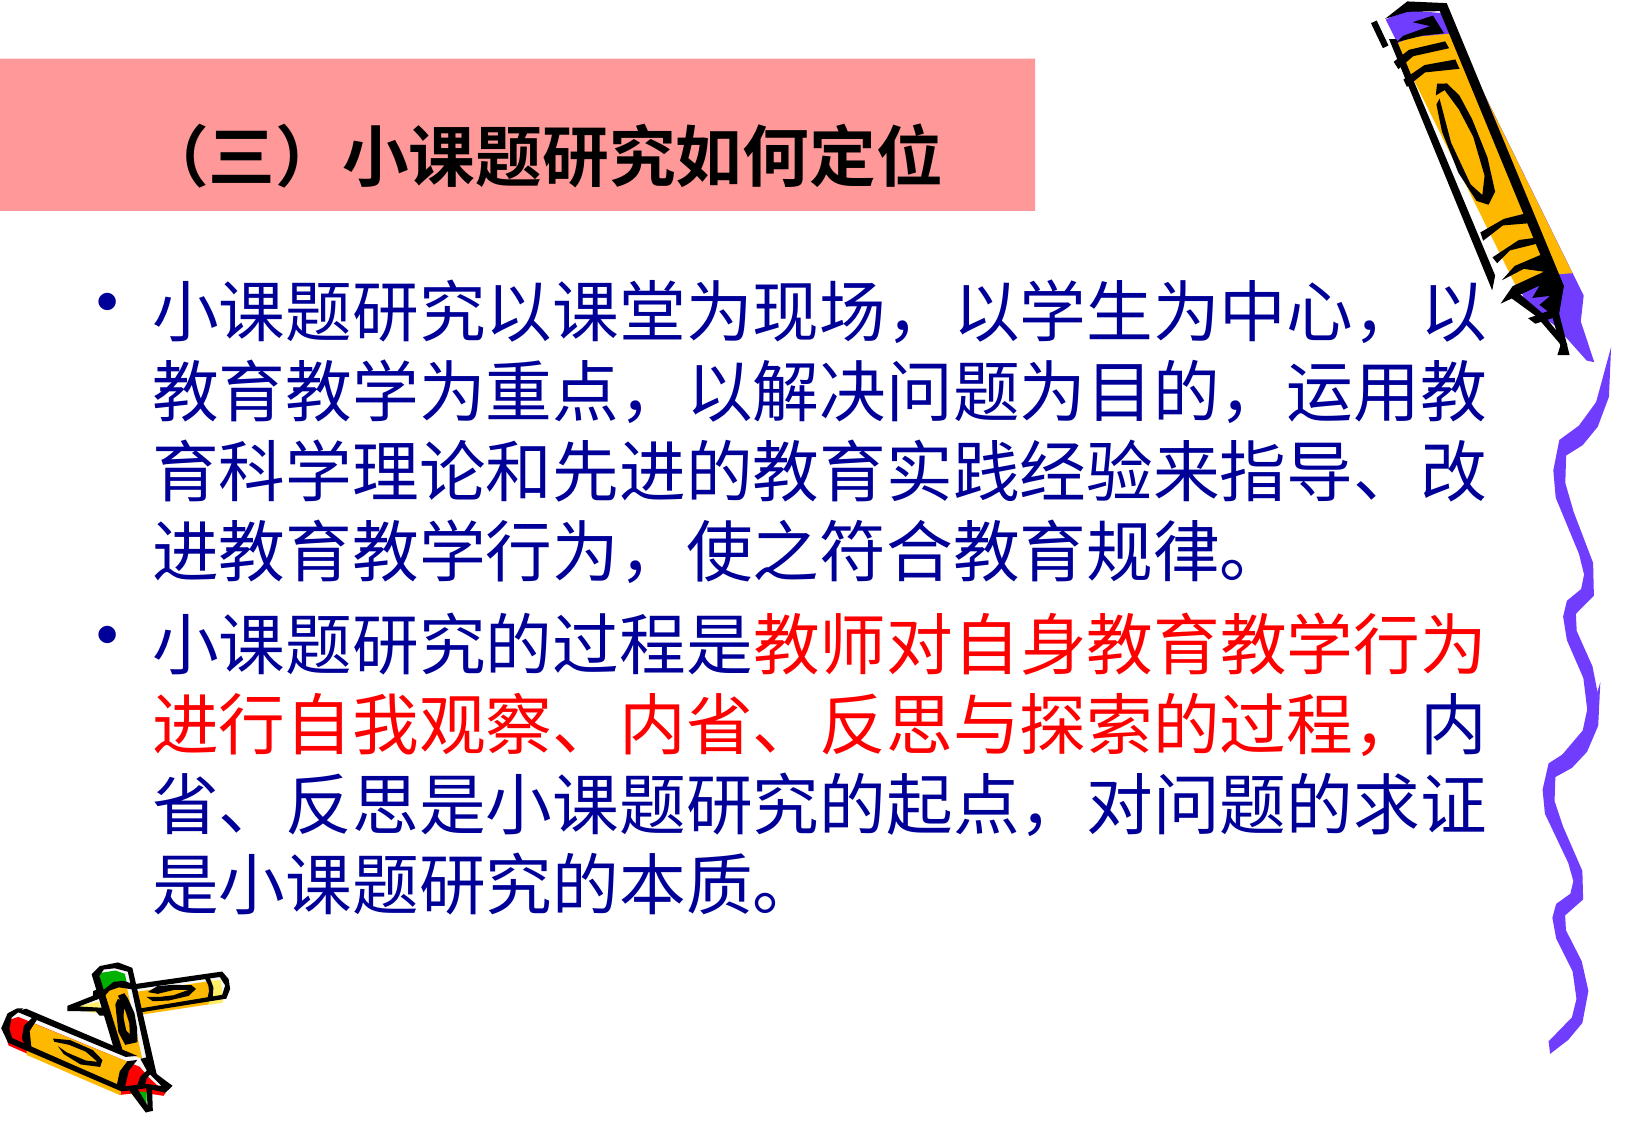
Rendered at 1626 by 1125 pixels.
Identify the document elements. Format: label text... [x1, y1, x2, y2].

text_box （三）小课题研究如何定位 [0, 58, 1036, 211]
list 小课题研究以课堂为现场，以学生为中心，以教育教学为重点，以解决问题为目的，运用教育科学理论和先进的教育实践经验来指导、改进教育教学行为，使之符合教育规律。 小课题研究的过程是教师对自身教育教学行为进行自我观察、内省、反思与探索的过程，内省、反思是小课题研究的起点，对问题的求证是小课题研究的本质。 [80, 262, 1533, 1006]
